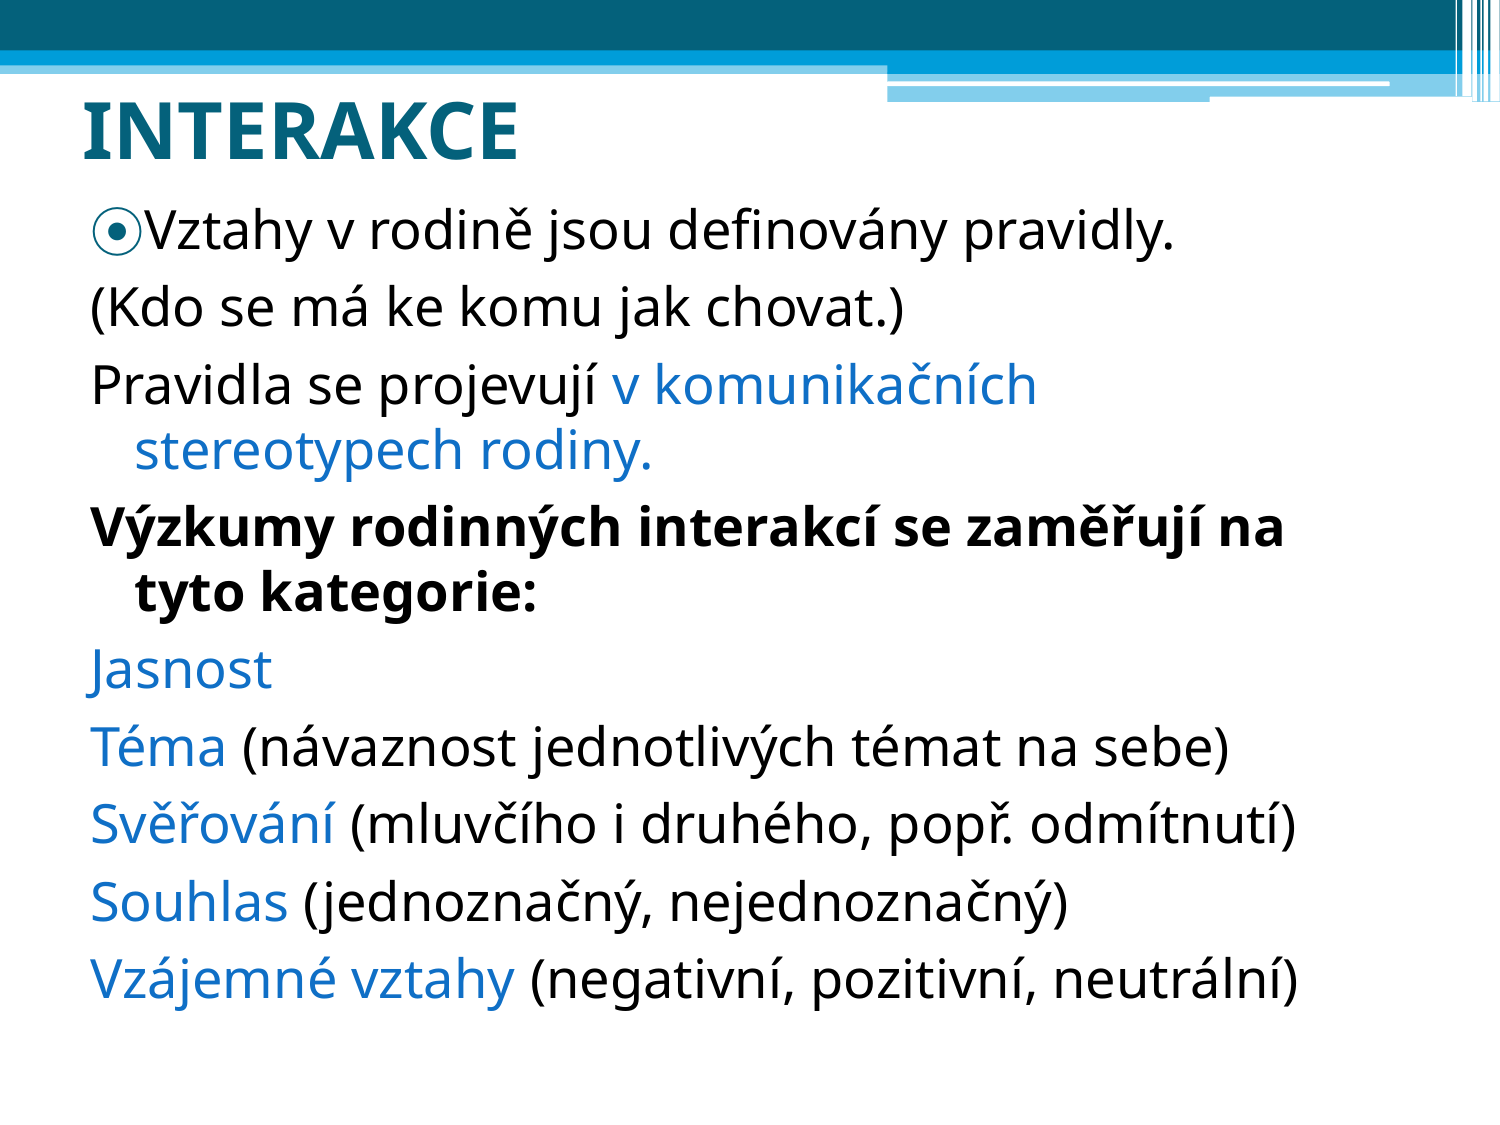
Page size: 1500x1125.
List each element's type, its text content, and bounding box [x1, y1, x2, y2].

title INTERAKCE [75, 52, 1263, 176]
list Vztahy v rodině jsou definovány pravidly. (Kdo se má ke komu jak chovat.) Pravidla se projevují v komunikačních stereotypech rodiny. Výzkumy rodinných interakcí se zaměřují na tyto kategorie: Jasnost Téma (návaznost jednotlivých témat na sebe) Svěřování (mluvčího i druhého, popř. odmítnutí) Souhlas (jednoznačný, nejednoznačný) Vzájemné vztahy (negativní, pozitivní, neutrální) [75, 187, 1325, 1060]
